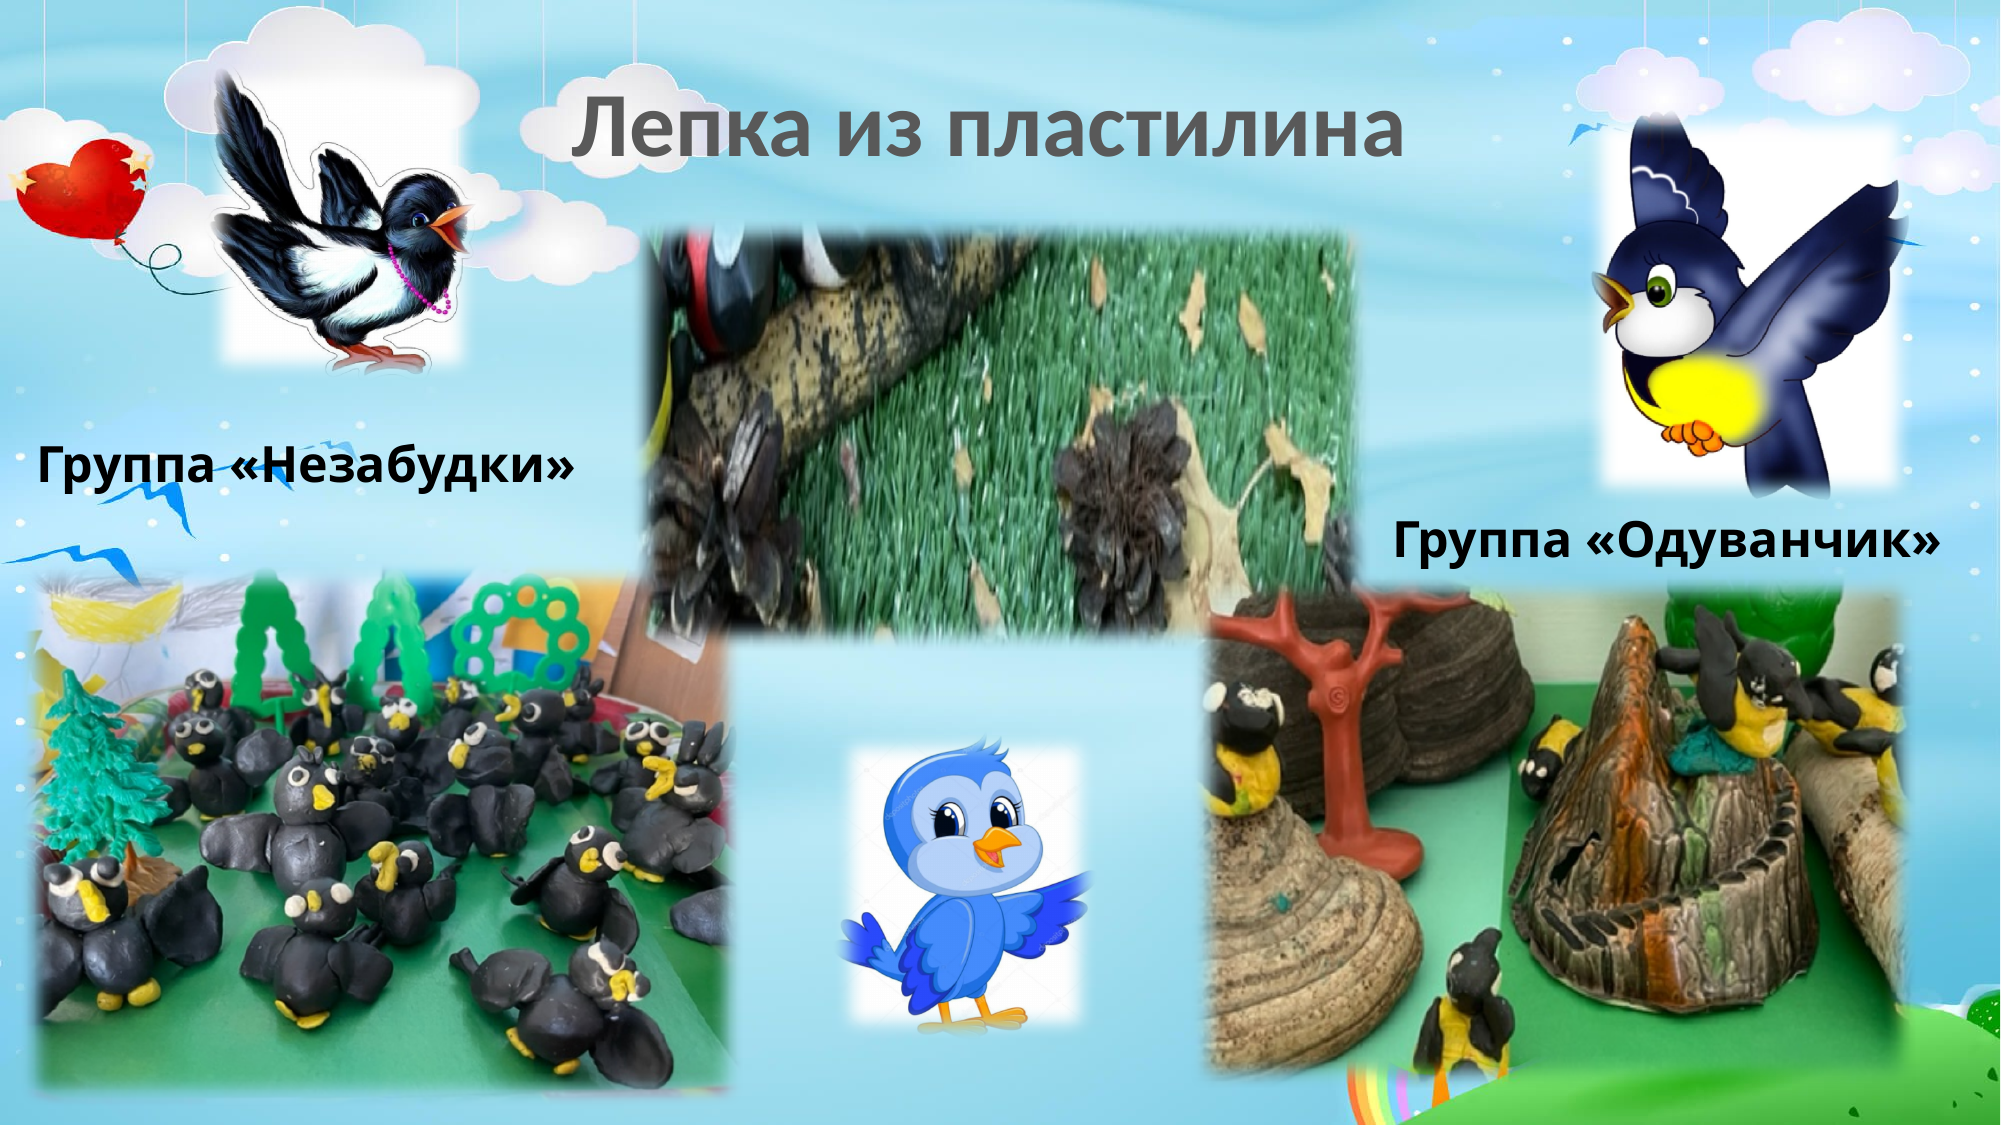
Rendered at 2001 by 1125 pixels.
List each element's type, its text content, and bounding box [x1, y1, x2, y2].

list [629, 217, 1370, 652]
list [19, 562, 744, 1106]
text_box Группа «Незабудки» [19, 424, 593, 500]
picture [0, 0, 2001, 1125]
title Лепка из пластилина [440, 35, 1560, 218]
text_box Группа «Одуванчик» [1370, 500, 1965, 576]
